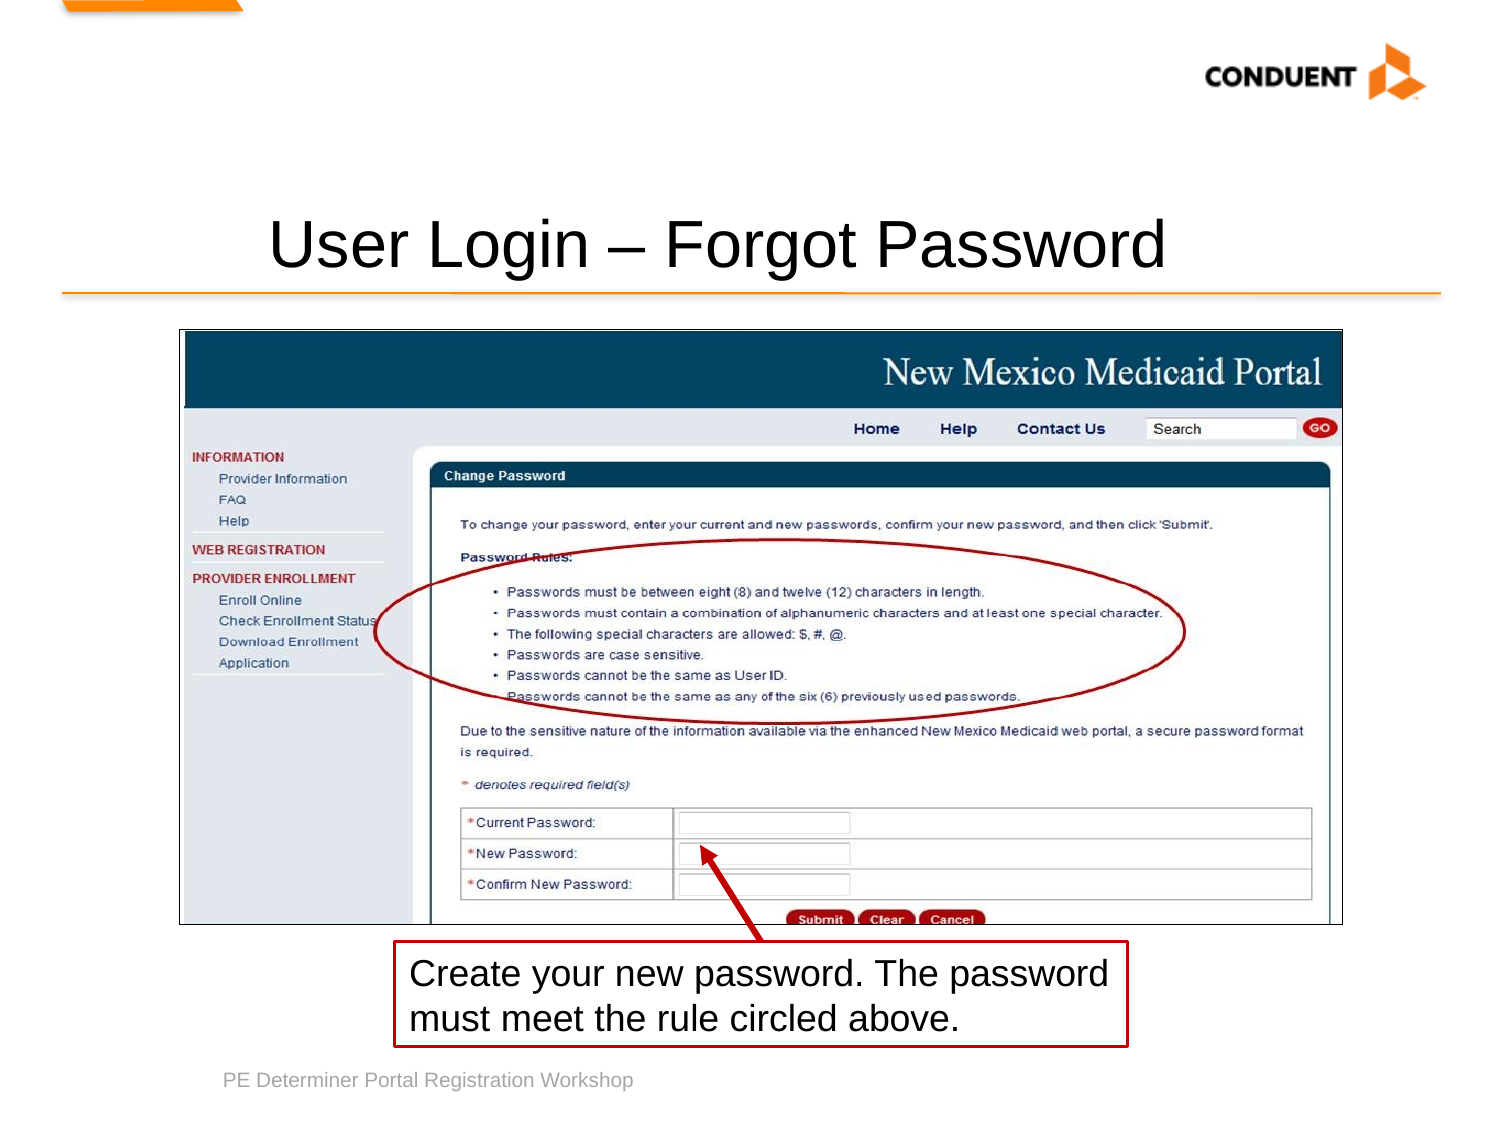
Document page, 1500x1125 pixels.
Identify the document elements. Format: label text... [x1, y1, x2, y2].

text_box PE Determiner Portal Registration Workshop [212, 1061, 983, 1121]
text_box User Login – Forgot Password [212, 193, 1225, 288]
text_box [699, 844, 762, 942]
text_box Create your new password. The password must meet the rule circled above. [394, 941, 1128, 1047]
picture [1071, 0, 1494, 152]
text_box [179, 329, 1343, 925]
